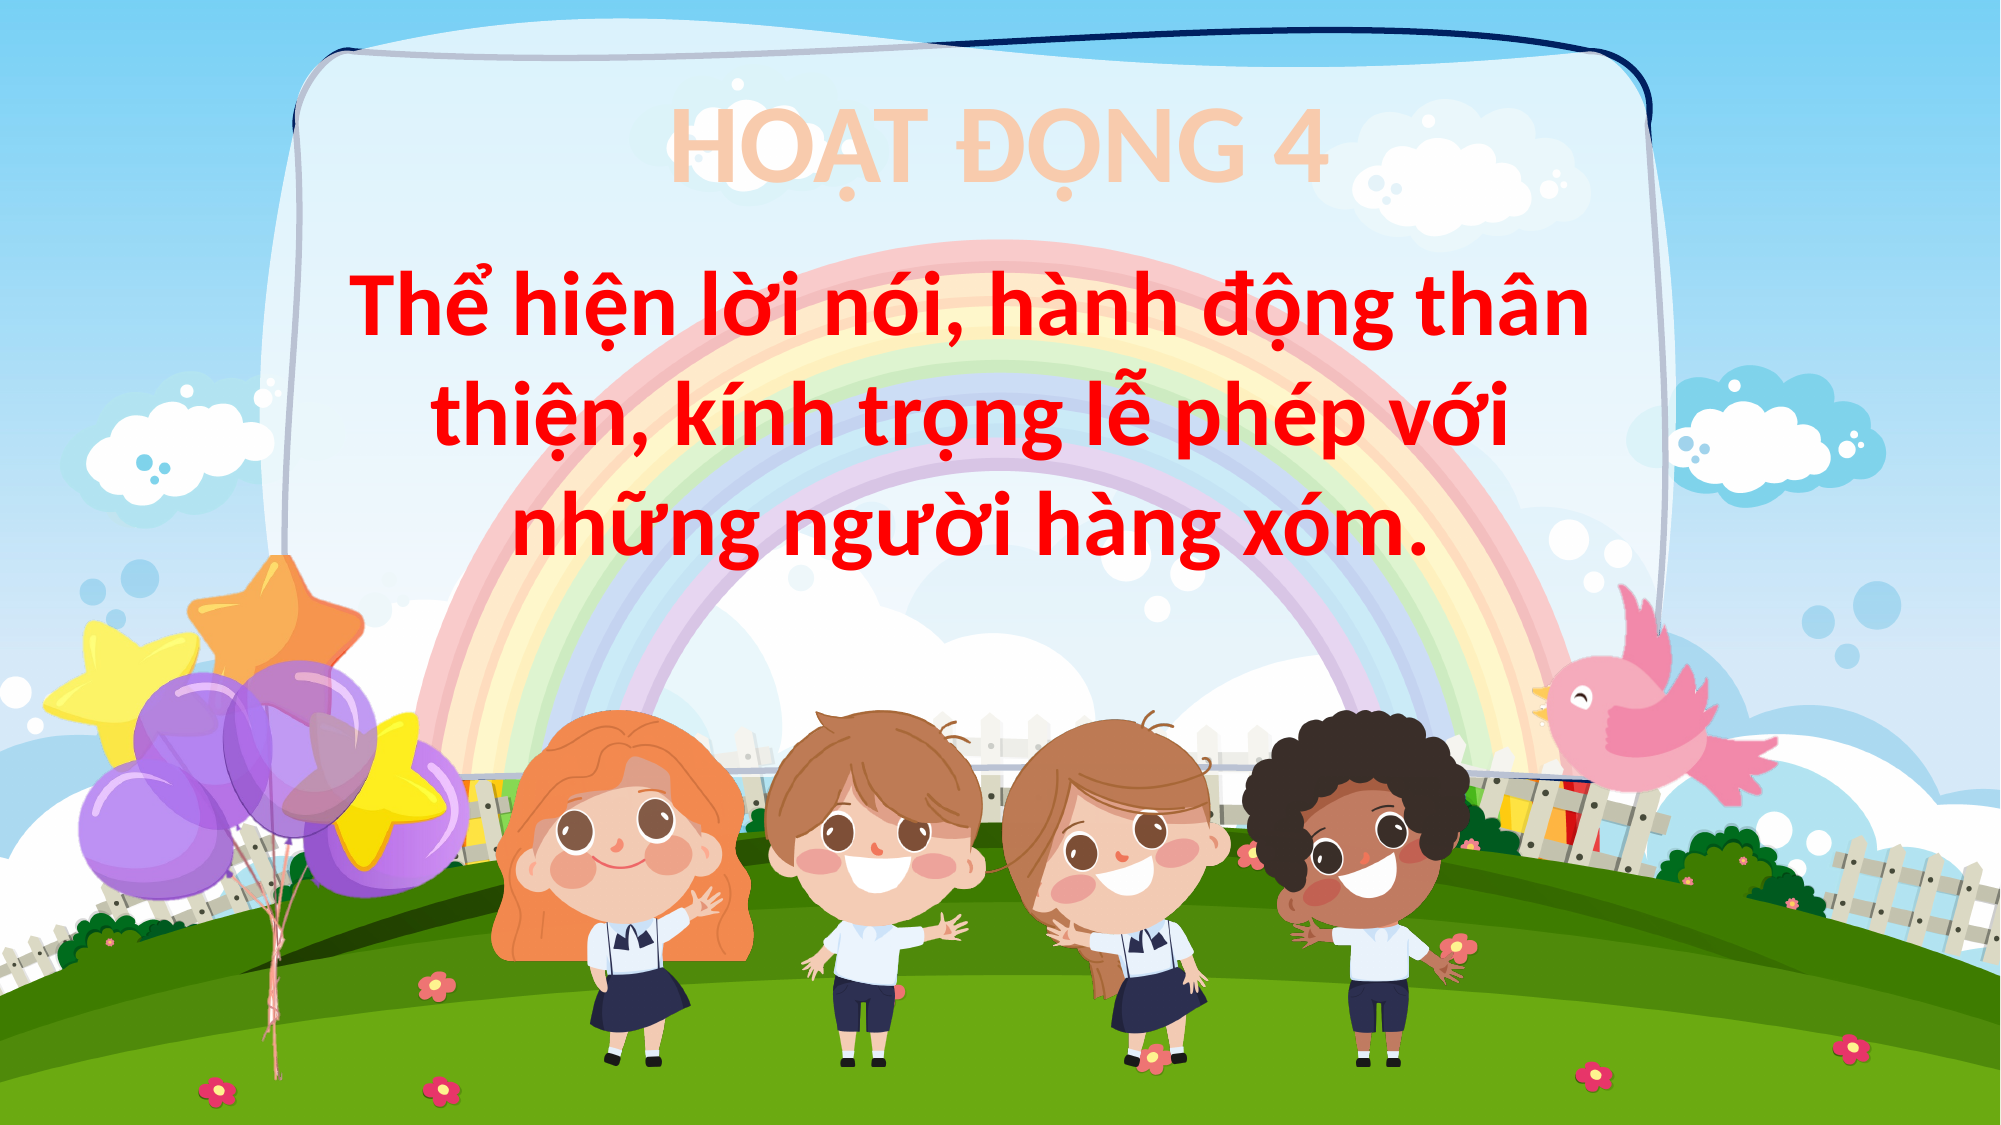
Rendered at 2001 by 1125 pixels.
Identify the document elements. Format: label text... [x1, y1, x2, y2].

picture [0, 0, 2001, 1125]
text_box Thể hiện lời nói, hành động thân thiện, kính trọng lễ phép với những người hàng xóm. [322, 236, 1621, 581]
text_box [259, 18, 1676, 530]
text_box HOẠT ĐỘNG 4 [397, 62, 1603, 213]
text_box [501, 581, 1517, 779]
